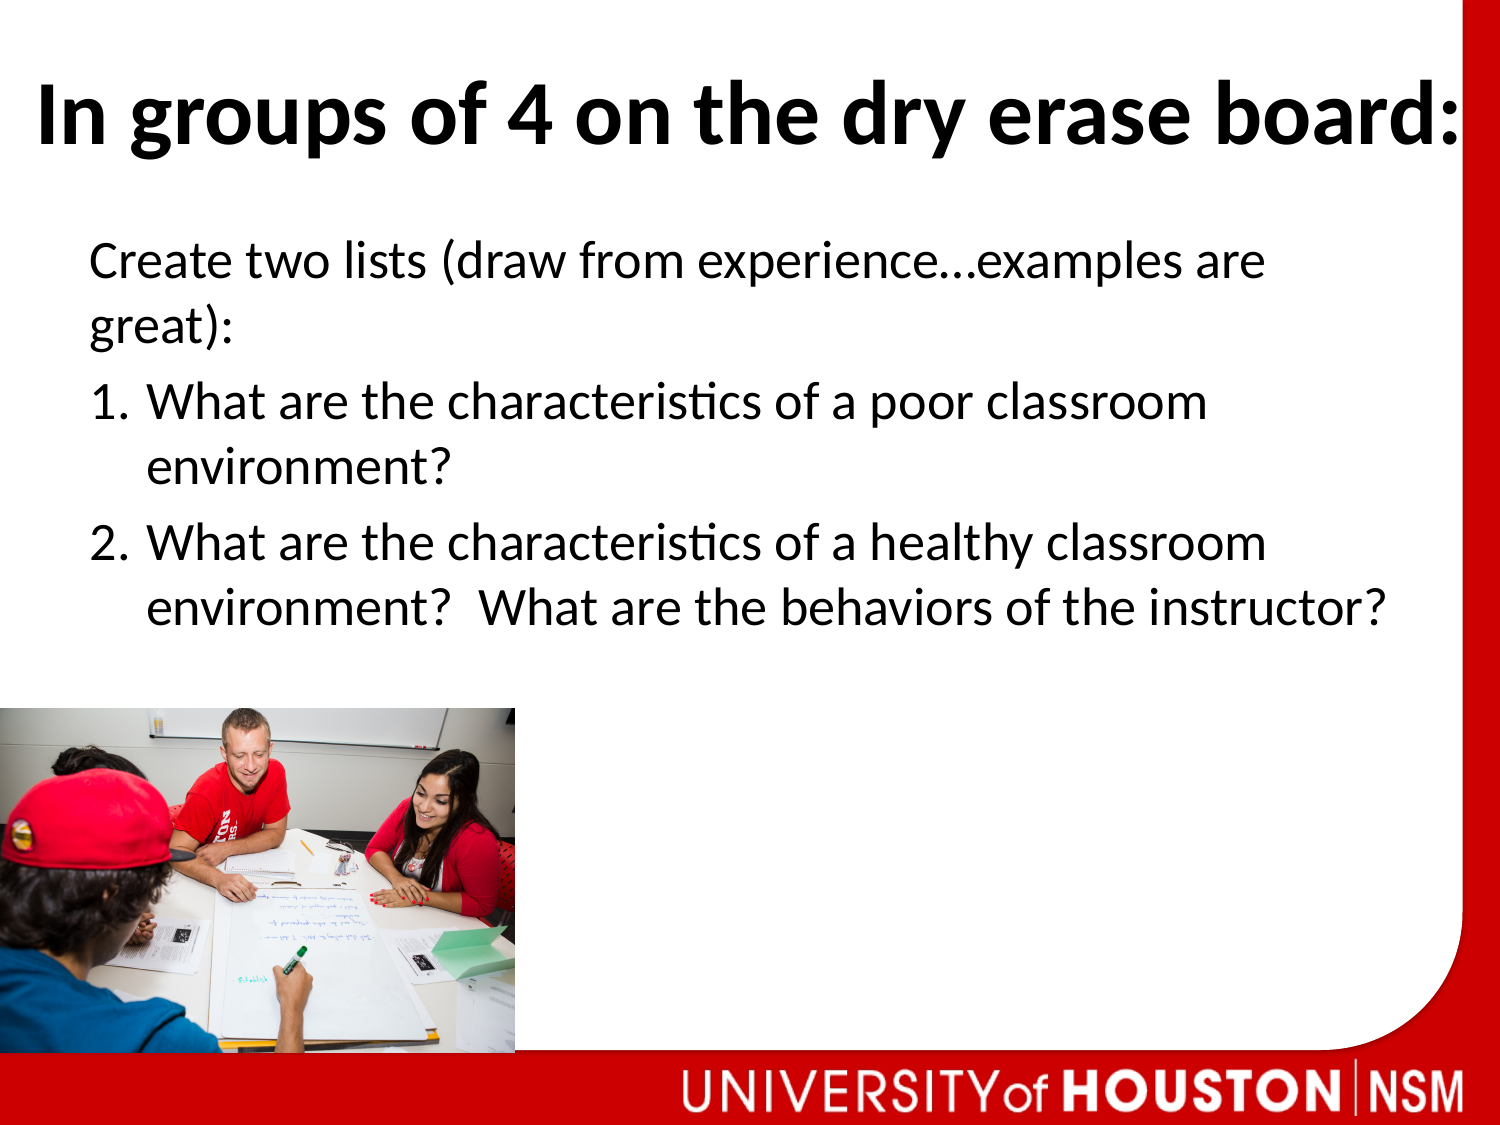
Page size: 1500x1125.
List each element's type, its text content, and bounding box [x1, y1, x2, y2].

list Create two lists (draw from experience…examples are great): What are the characteristics of a poor classroom environment? What are the characteristics of a healthy classroom environment? What are the behaviors of the instructor? [75, 217, 1425, 960]
title In groups of 4 on the dry erase board: [20, 45, 1500, 233]
picture [0, 708, 516, 1053]
